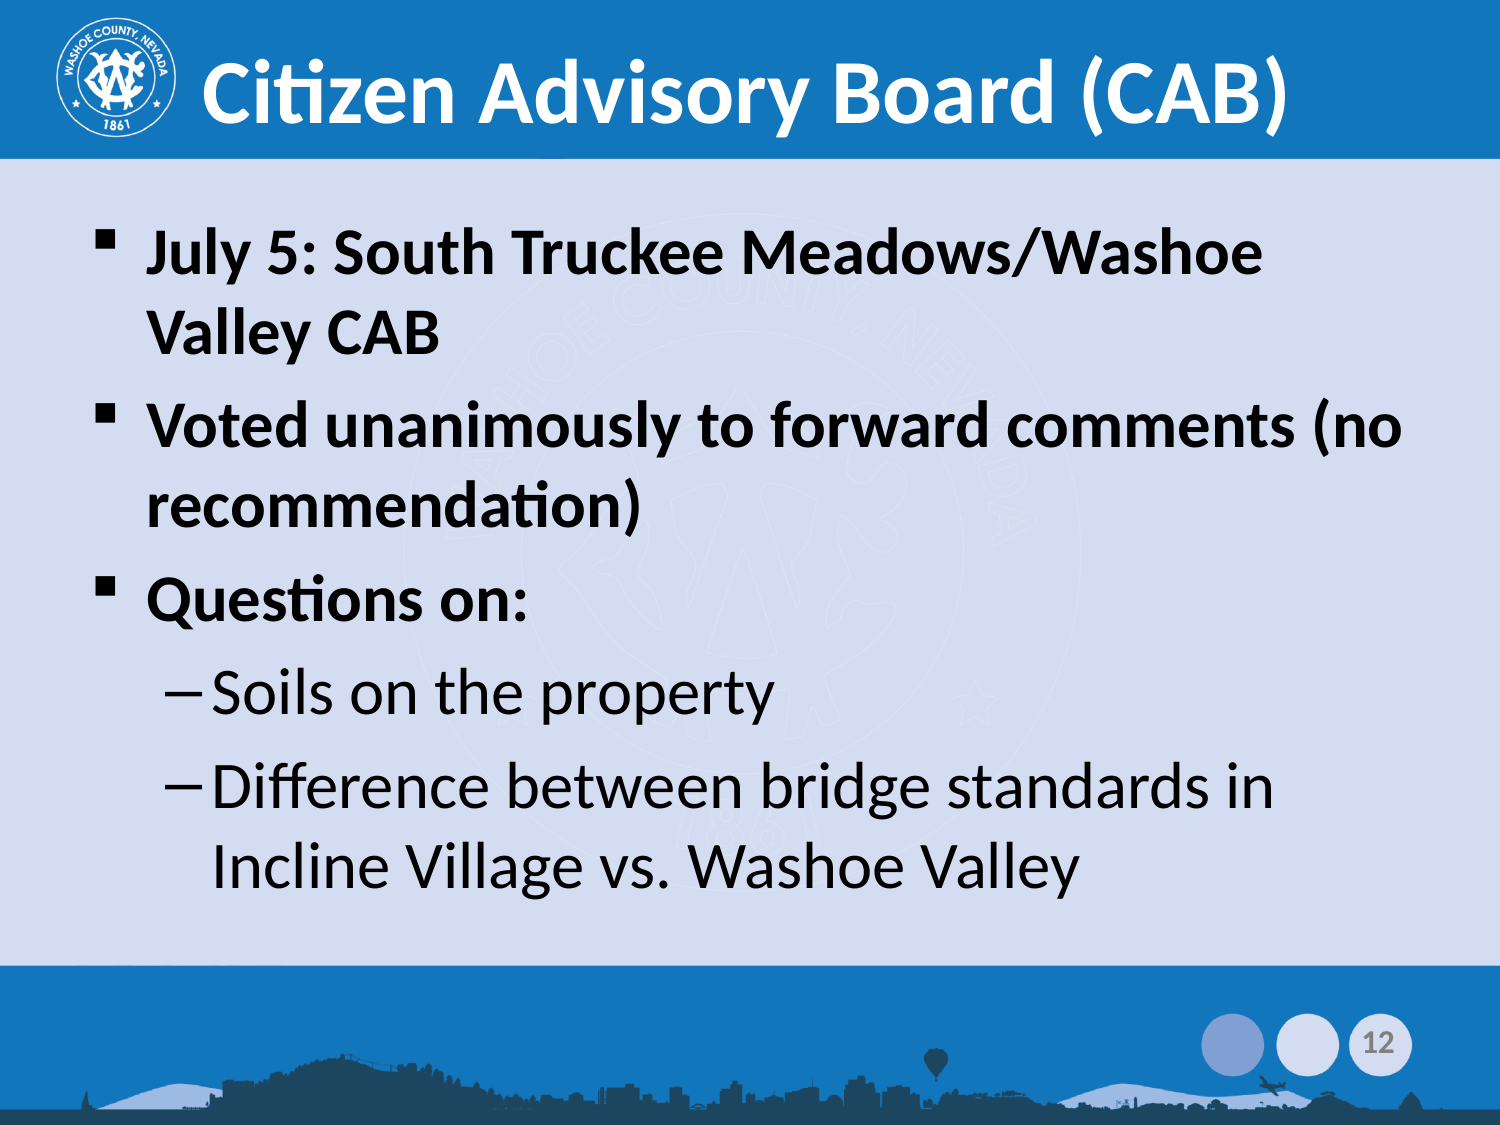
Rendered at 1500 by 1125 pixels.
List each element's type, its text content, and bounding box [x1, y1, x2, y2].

title Citizen Advisory Board (CAB) [187, 24, 1450, 155]
picture [0, 0, 1500, 1125]
list July 5: South Truckee Meadows/Washoe Valley CAB Voted unanimously to forward comments (no recommendation) Questions on: Soils on the property Difference between bridge standards in Incline Village vs. Washoe Valley [75, 200, 1450, 963]
